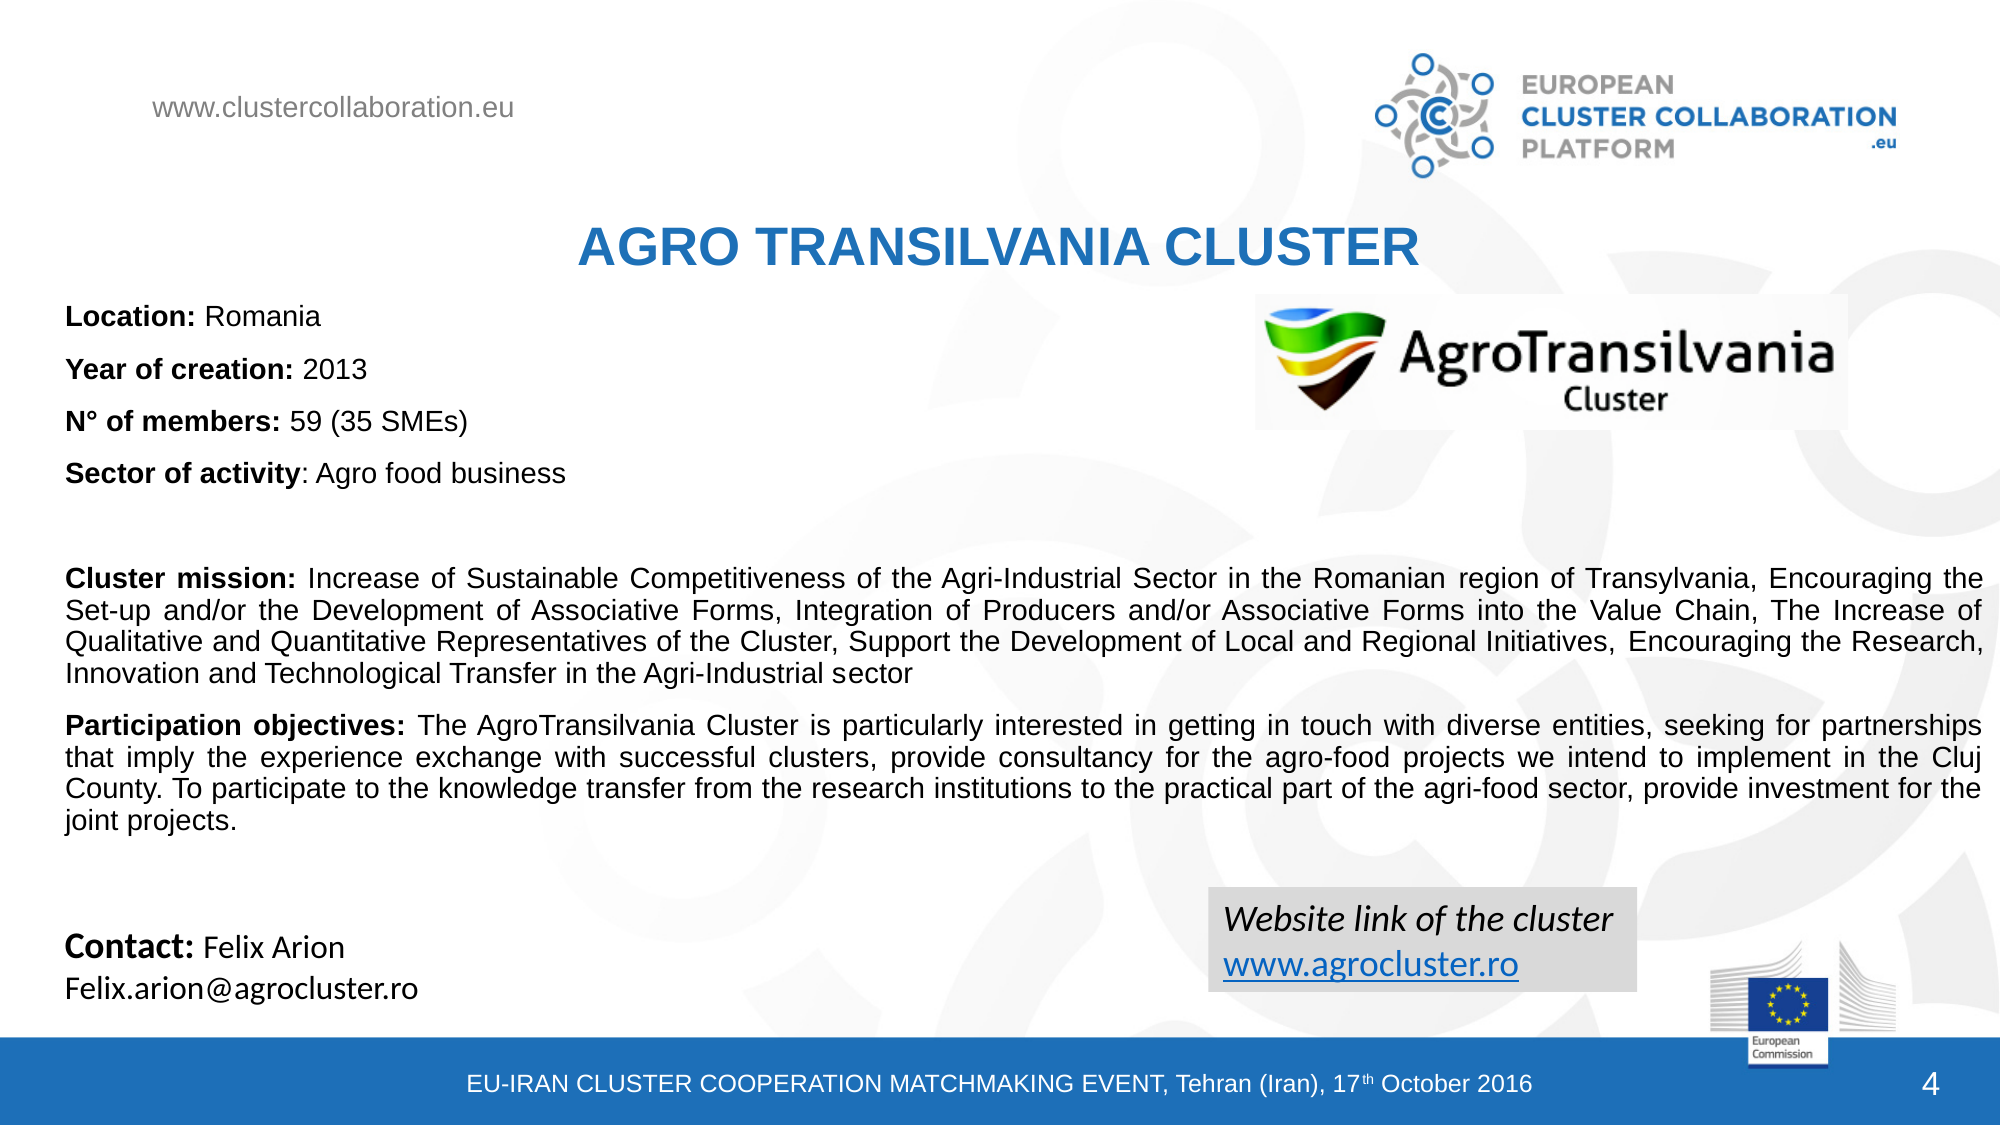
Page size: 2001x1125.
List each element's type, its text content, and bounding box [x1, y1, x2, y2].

title AGRO TRANSILVANIA CLUSTER [137, 209, 1863, 288]
list Location: Romania Year of creation: 2013 N° of members: 59 (35 SMEs) Sector of activity: Agro food business Cluster mission: Increase of Sustainable Competitiveness of the Agri-Industrial Sector in the Romanian region of Transylvania, Encouraging the Set-up and/or the Development of Associative Forms, Integration of Producers and/or Associative Forms into the Value Chain, The Increase of Qualitative and Quantitative Representatives of the Cluster, Support the Development of Local and Regional Initiatives, Encouraging the Research, Innovation and Technological Transfer in the Agri-Industrial sector Participation objectives: The AgroTransilvania Cluster is particularly interested in getting in touch with diverse entities, seeking for partnerships that imply the experience exchange with successful clusters, provide consultancy for the agro-food projects we intend to implement in the Cluj County. To participate to the knowledge transfer from the research institutions to the practical part of the agri-food sector, provide investment for the joint projects. [50, 294, 2000, 1015]
text_box Website link of the cluster www.agrocluster.ro [1208, 887, 1638, 992]
text_box Contact: Felix Arion Felix.arion@agrocluster.ro [50, 913, 511, 1014]
picture [0, 0, 2000, 1125]
footer EU-IRAN CLUSTER COOPERATION MATCHMAKING EVENT, Tehran (Iran), 17th October 2016 [320, 1041, 1680, 1124]
slide_number 4 [1862, 1041, 2000, 1124]
